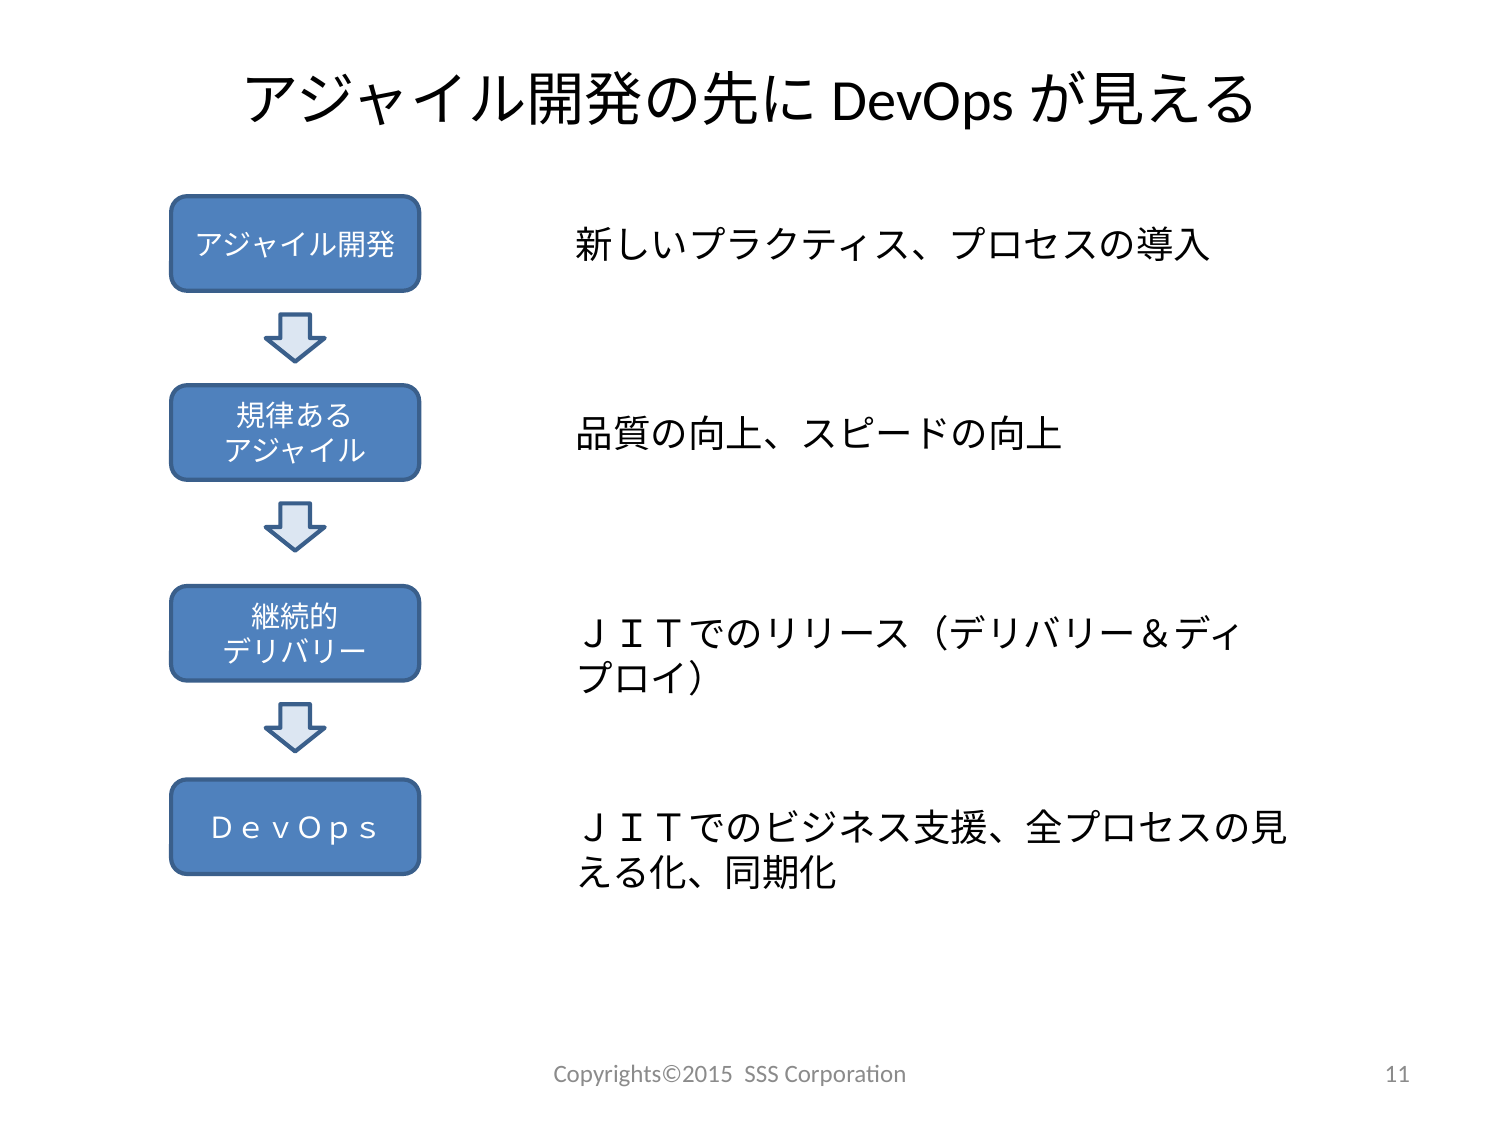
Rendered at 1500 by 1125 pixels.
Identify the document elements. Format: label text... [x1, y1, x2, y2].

text_box ＪＩＴでのリリース（デリバリー＆ディプロイ） [561, 603, 1282, 708]
text_box 規律ある アジャイル [168, 383, 422, 482]
text_box 継続的 デリバリー [168, 583, 422, 683]
text_box [263, 702, 327, 754]
text_box アジャイル開発 [168, 194, 422, 293]
text_box 新しいプラクティス、プロセスの導入 [561, 213, 1282, 273]
text_box [263, 501, 327, 553]
title アジャイル開発の先にDevOpsが見える [75, 45, 1425, 149]
text_box ＤｅｖＯｐｓ [168, 777, 422, 877]
text_box ＪＩＴでのビジネス支援、全プロセスの見える化、同期化 [561, 796, 1317, 902]
footer Copyrights©2015 SSS Corporation [512, 1042, 988, 1103]
slide_number 11 [1074, 1042, 1425, 1103]
text_box 品質の向上、スピードの向上 [561, 402, 1282, 462]
text_box [263, 312, 327, 364]
